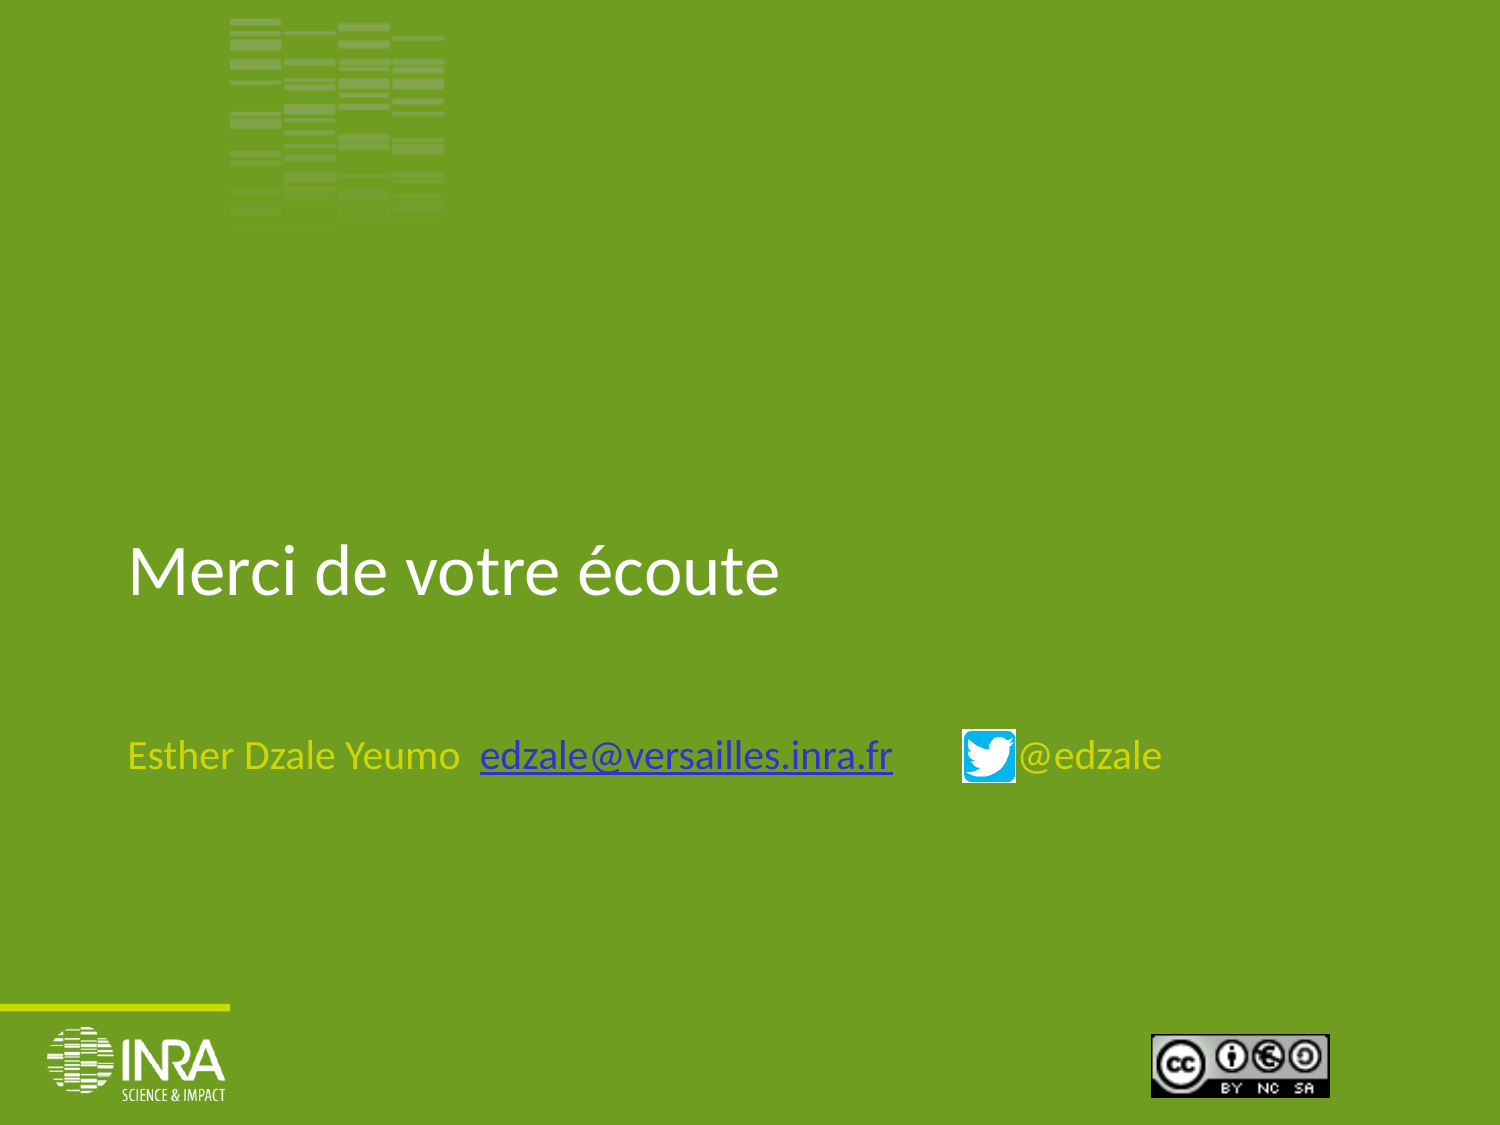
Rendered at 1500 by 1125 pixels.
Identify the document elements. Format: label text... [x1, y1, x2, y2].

picture [47, 1027, 225, 1101]
list Esther Dzale Yeumo edzale@versailles.inra.fr @edzale [112, 680, 1388, 785]
picture [969, 738, 1012, 776]
picture [230, 0, 445, 341]
picture [1151, 1034, 1330, 1098]
picture [962, 729, 1016, 783]
title Merci de votre écoute [112, 515, 1388, 680]
